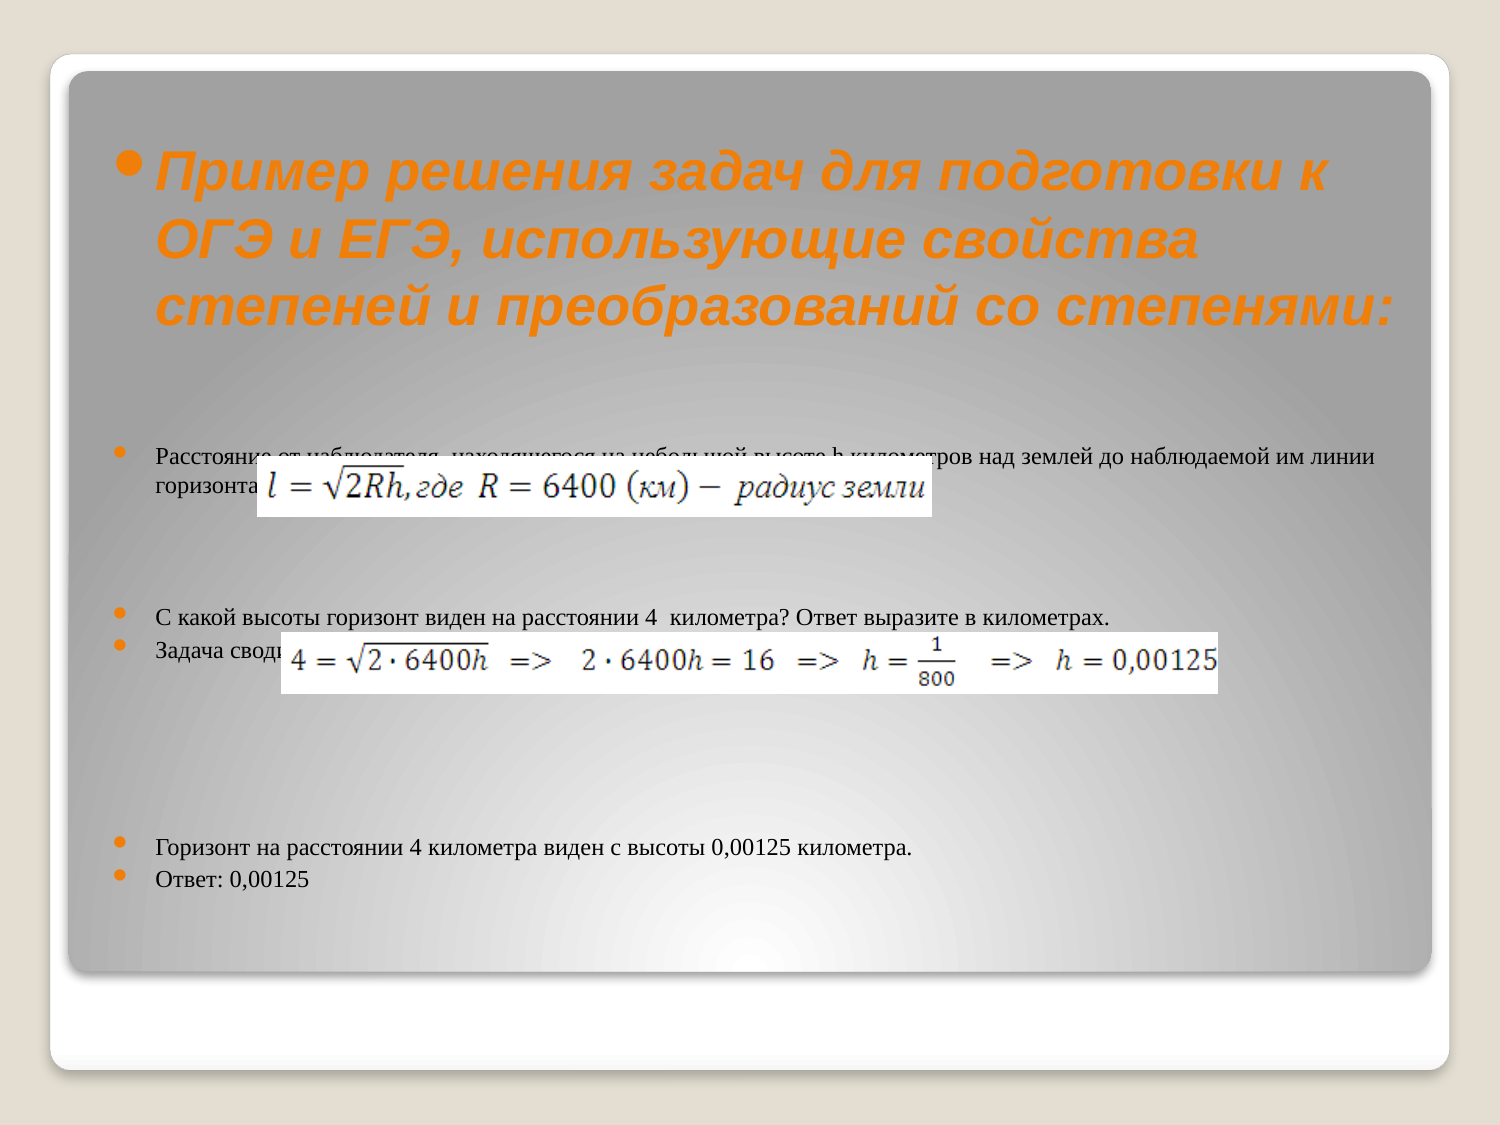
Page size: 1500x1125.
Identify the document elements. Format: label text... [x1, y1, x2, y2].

picture [280, 632, 1219, 695]
list Пример решения задач для подготовки к ОГЭ и ЕГЭ, использующие свойства степеней и преобразований со степенями: Расстояние от наблюдателя, находящегося на небольшой высоте h километров над землей до наблюдаемой им линии горизонта вычисляется по формуле: С какой высоты горизонт виден на расстоянии 4 километра? Ответ выразите в километрах. Задача сводится к решению уравнения: Горизонт на расстоянии 4 километра виден с высоты 0,00125 километра. Ответ: 0,00125 [82, 86, 1425, 903]
picture [257, 456, 932, 517]
